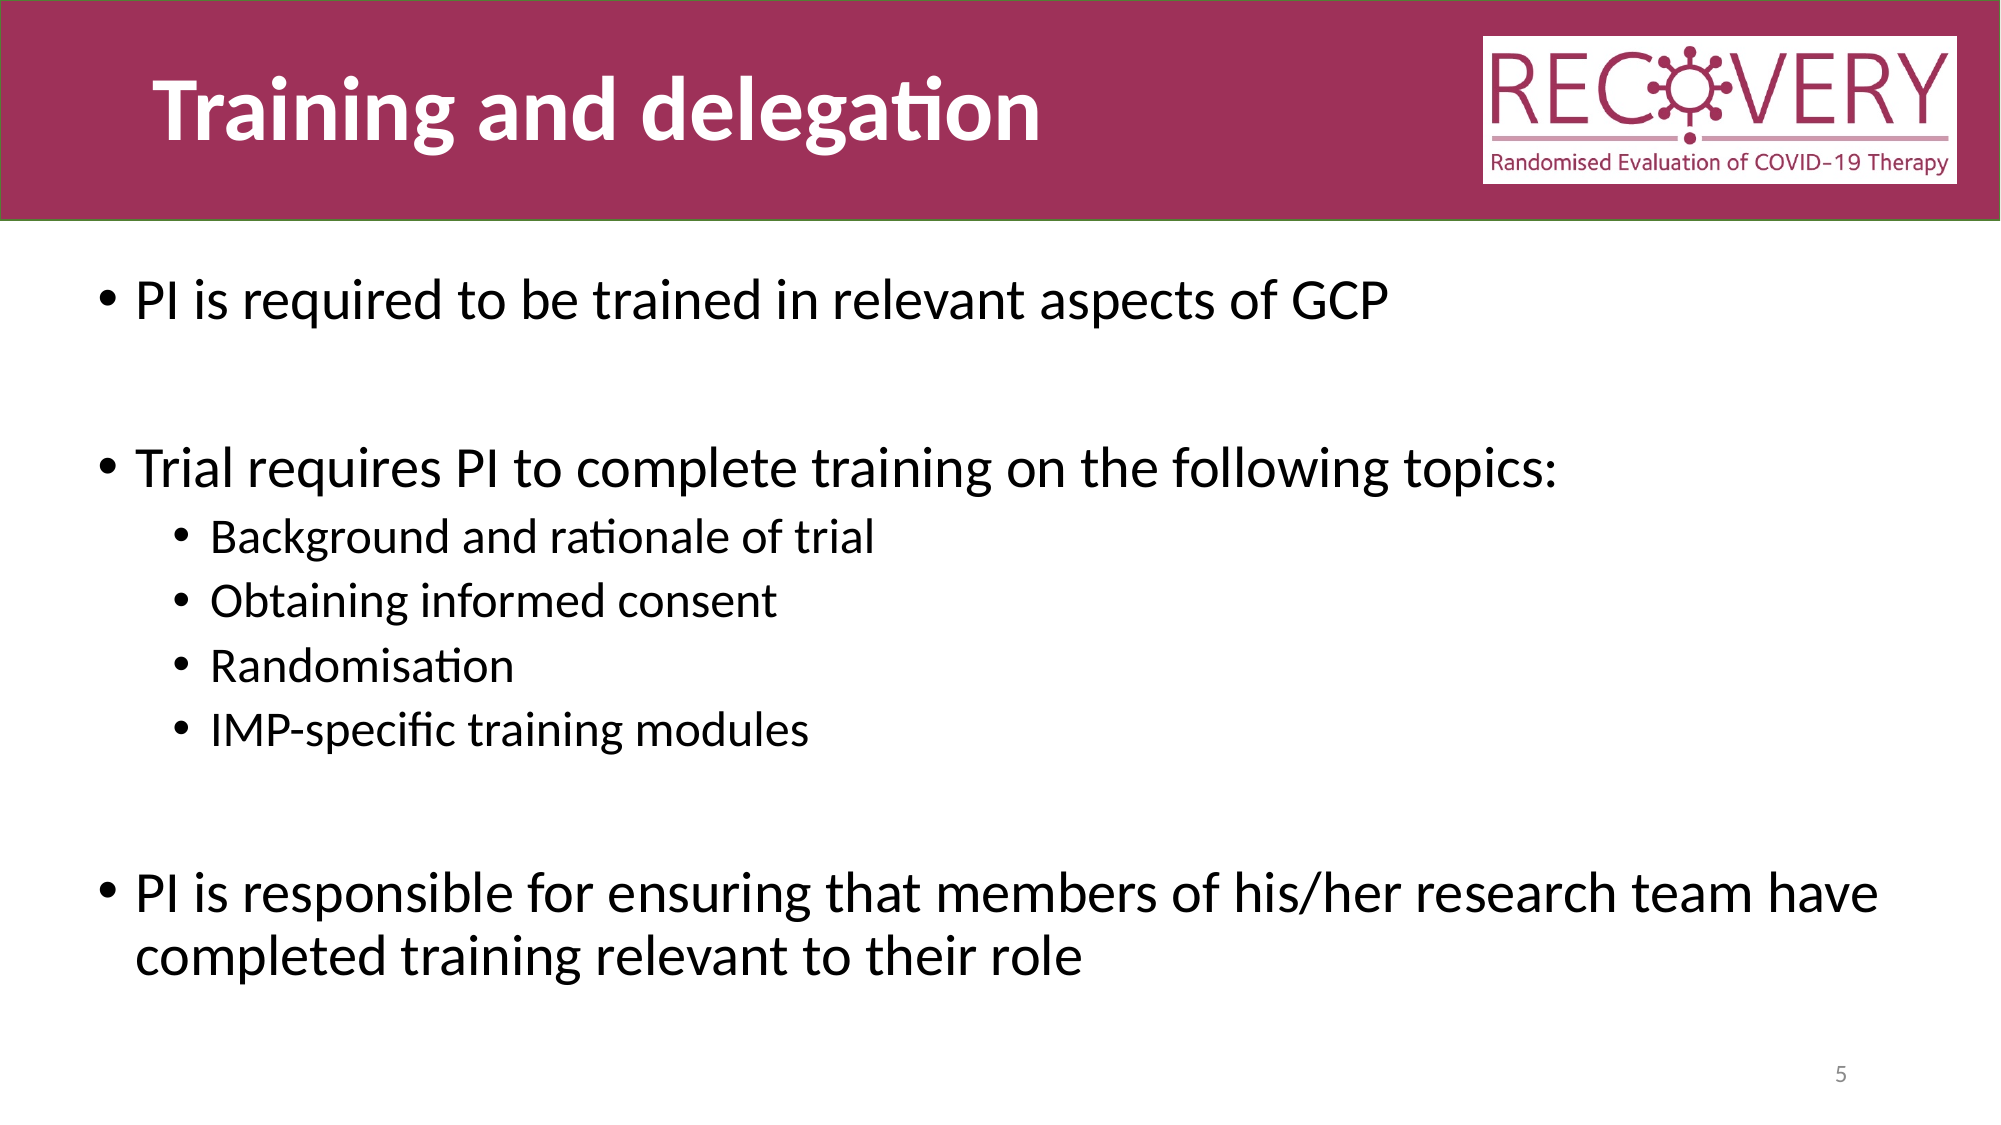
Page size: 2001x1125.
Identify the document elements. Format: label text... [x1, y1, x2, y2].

slide_number 5 [1412, 1042, 1863, 1103]
list PI is required to be trained in relevant aspects of GCP Trial requires PI to complete training on the following topics: Background and rationale of trial Obtaining informed consent Randomisation IMP-specific training modules PI is responsible for ensuring that members of his/her research team have completed training relevant to their role [82, 261, 1917, 1014]
picture [1863, 36, 1957, 184]
title Training and delegation [137, 2, 1863, 220]
